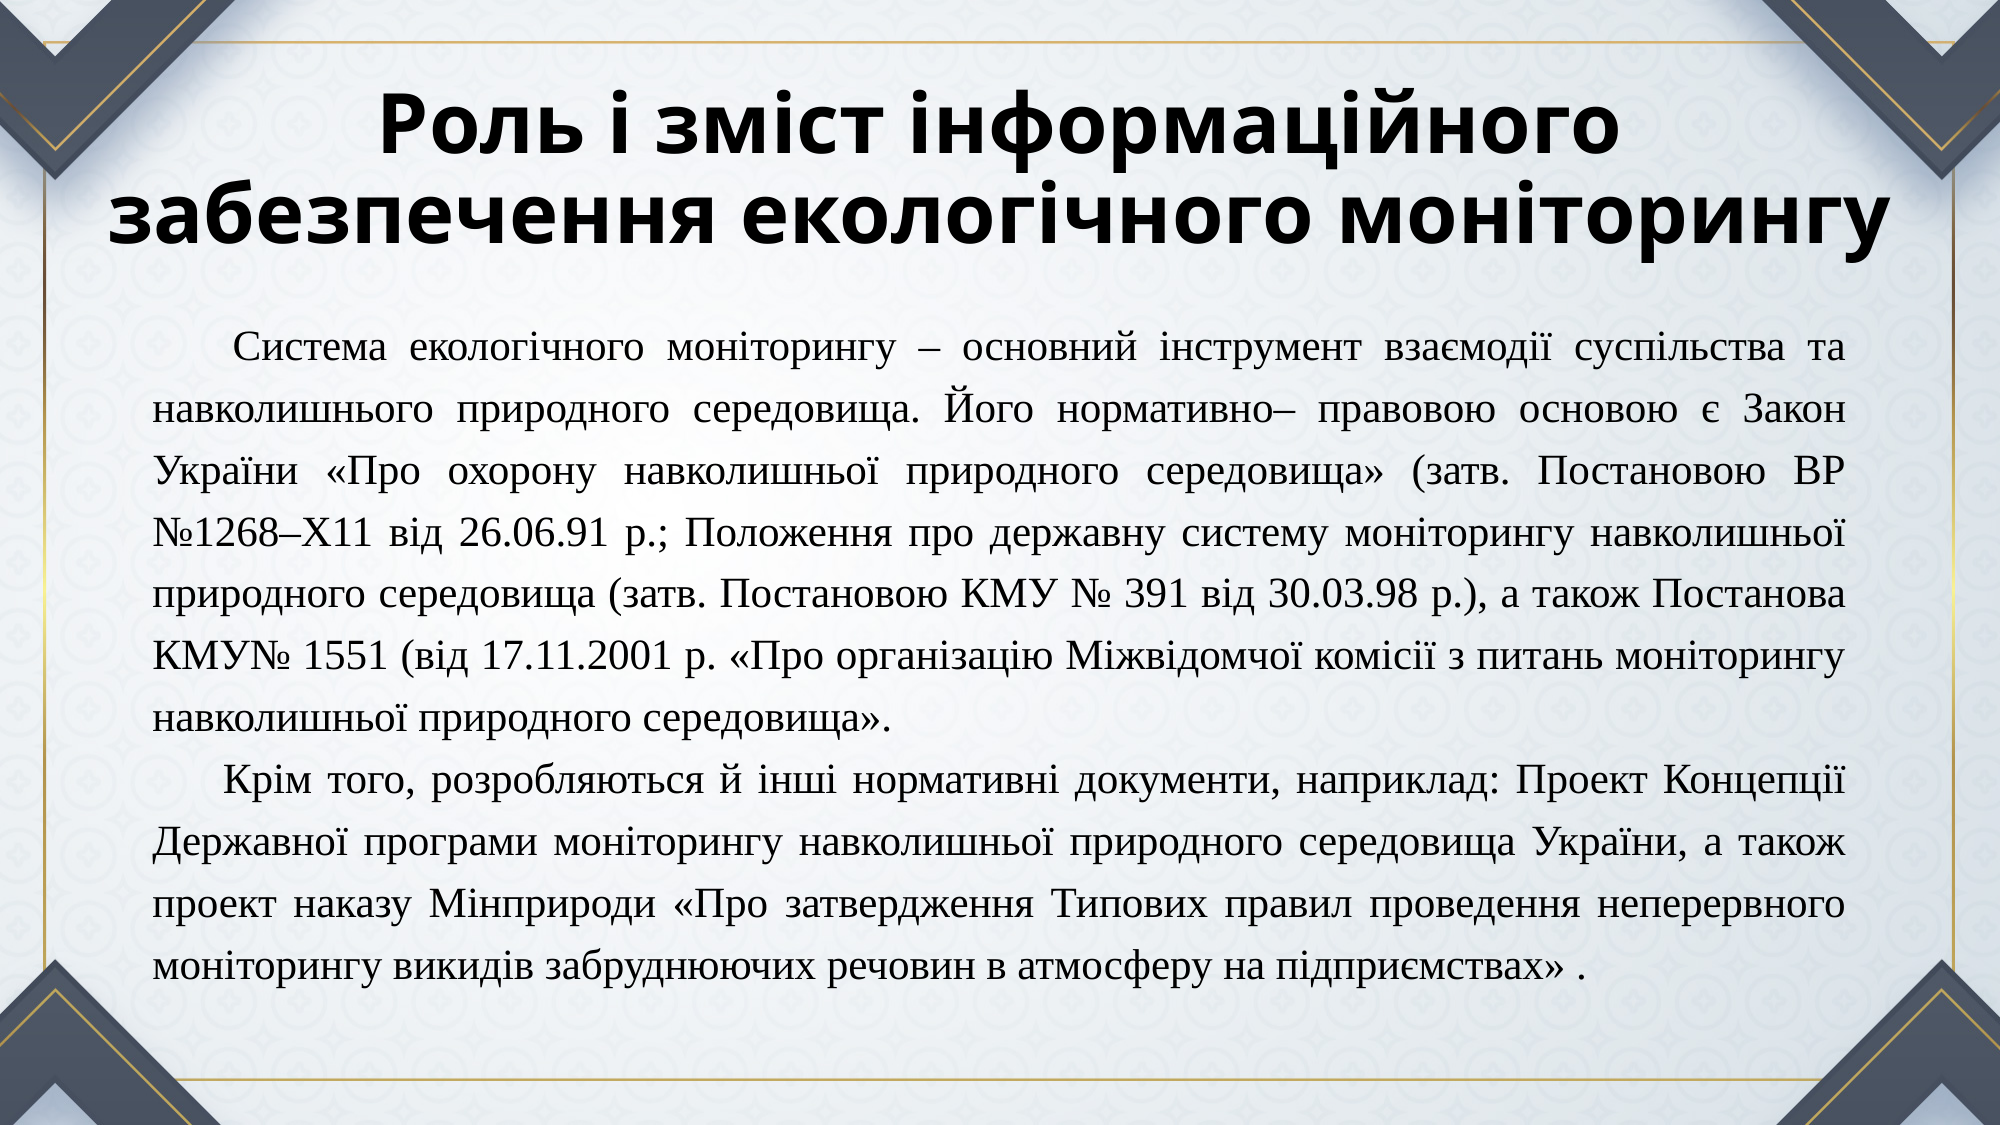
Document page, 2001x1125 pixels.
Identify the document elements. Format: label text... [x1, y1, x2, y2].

title Роль і зміст інформаційного забезпечення екологічного моніторингу [79, 62, 1921, 281]
picture [0, 0, 2000, 1125]
list Система екологічного моніторингу – основний інструмент взаємодії суспільства та навколишнього природного середовища. Його нормативно– правовою основою є Закон України «Про охорону навколишньої природного середовища» (затв. Постановою ВР №1268–Х11 від 26.06.91 р.; Положення про державну систему моніторингу навколишньої природного середовища (затв. Постановою КМУ № 391 від 30.03.98 р.), а також Постанова КМУ№ 1551 (від 17.11.2001 р. «Про організацію Міжвідомчої комісії з питань моніторингу навколишньої природного середовища». Крім того, розробляються й інші нормативні документи, наприклад: Проект Концепції Державної програми моніторингу навколишньої природного середовища України, а також проект наказу Мінприроди «Про затвердження Типових правил проведення неперервного моніторингу викидів забруднюючих речовин в атмосферу на підприємствах» . [137, 299, 1863, 1014]
